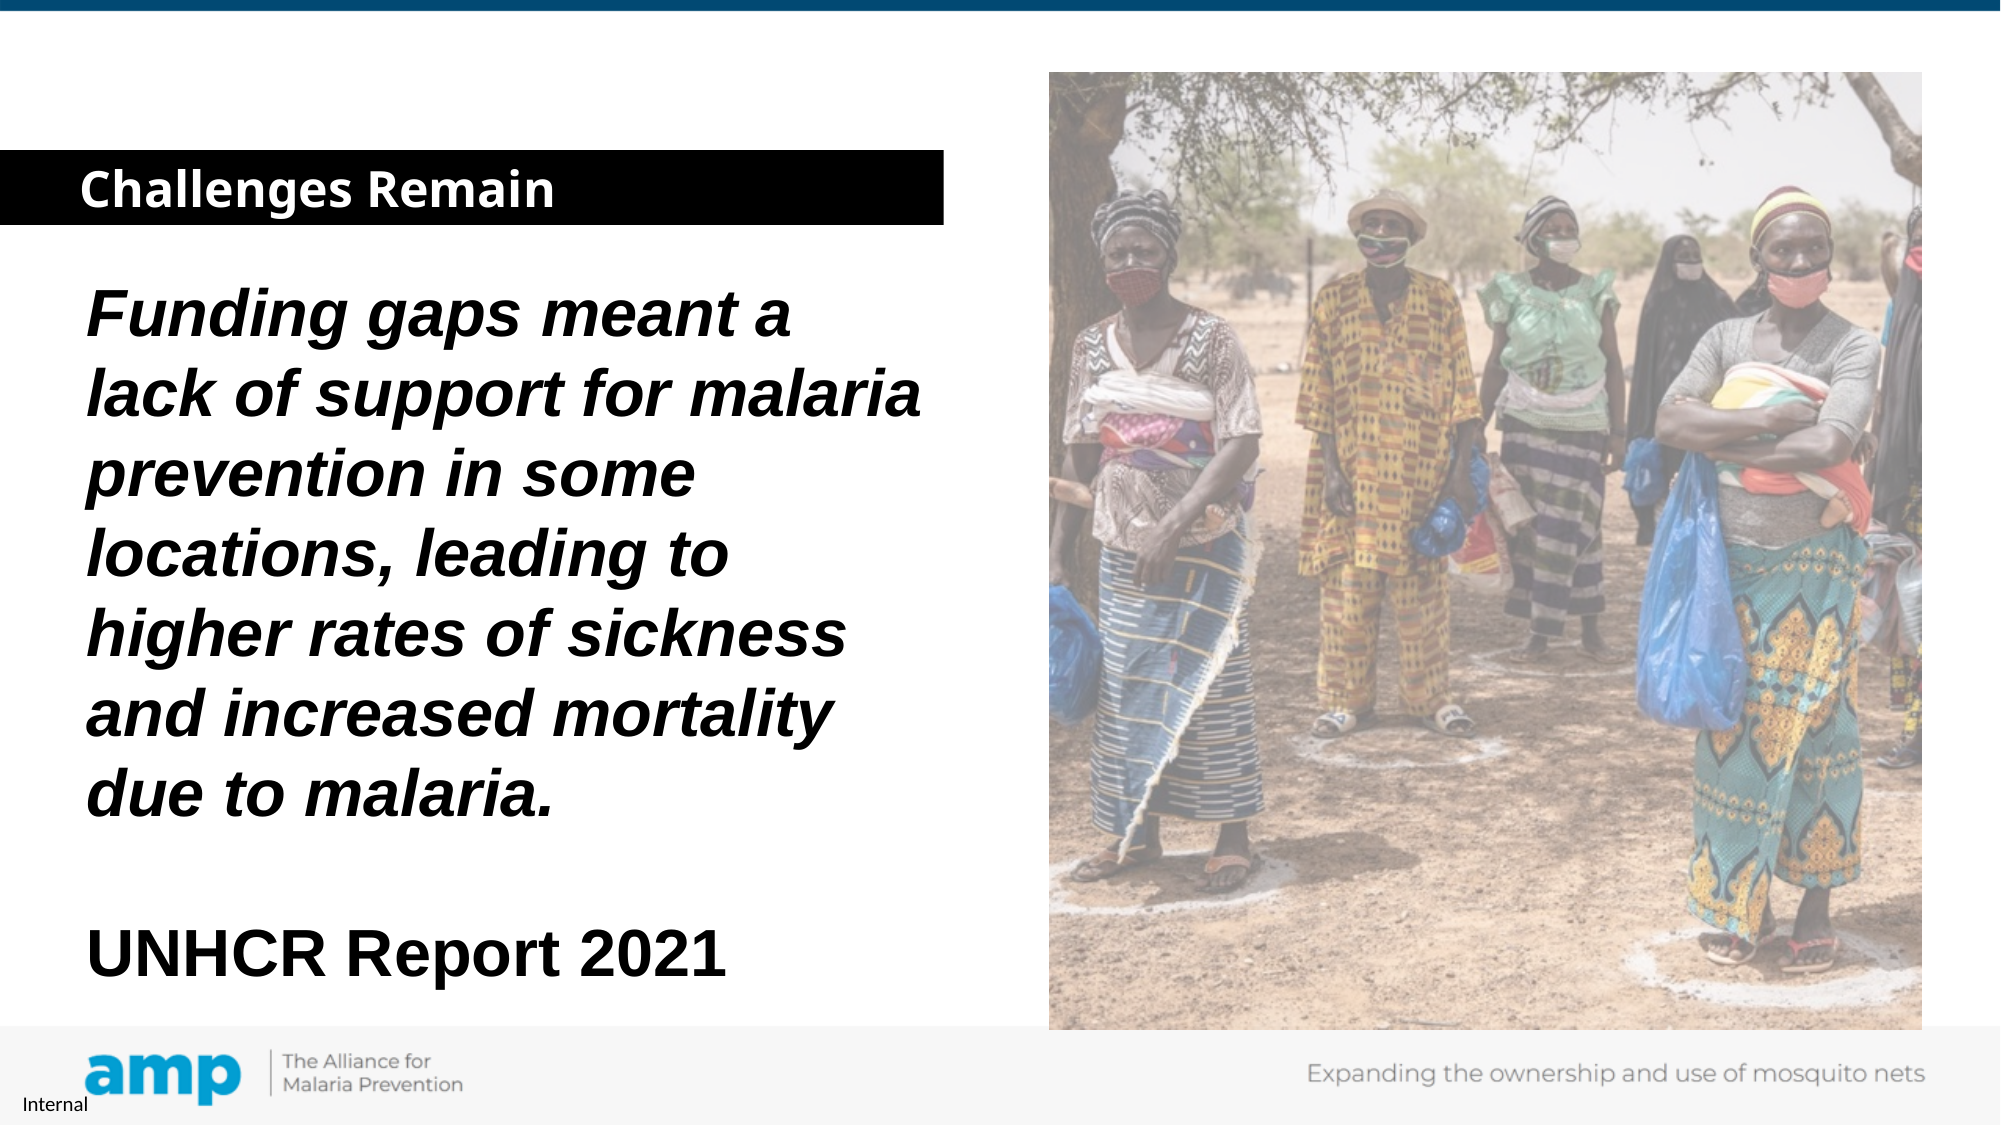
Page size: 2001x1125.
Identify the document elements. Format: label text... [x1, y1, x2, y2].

picture [0, 0, 2001, 1125]
text_box Funding gaps meant a lack of support for malaria prevention in some locations, leading to higher rates of sickness and increased mortality due to malaria. UNHCR Report 2021 [71, 262, 944, 998]
text_box Challenges Remain [0, 150, 944, 225]
